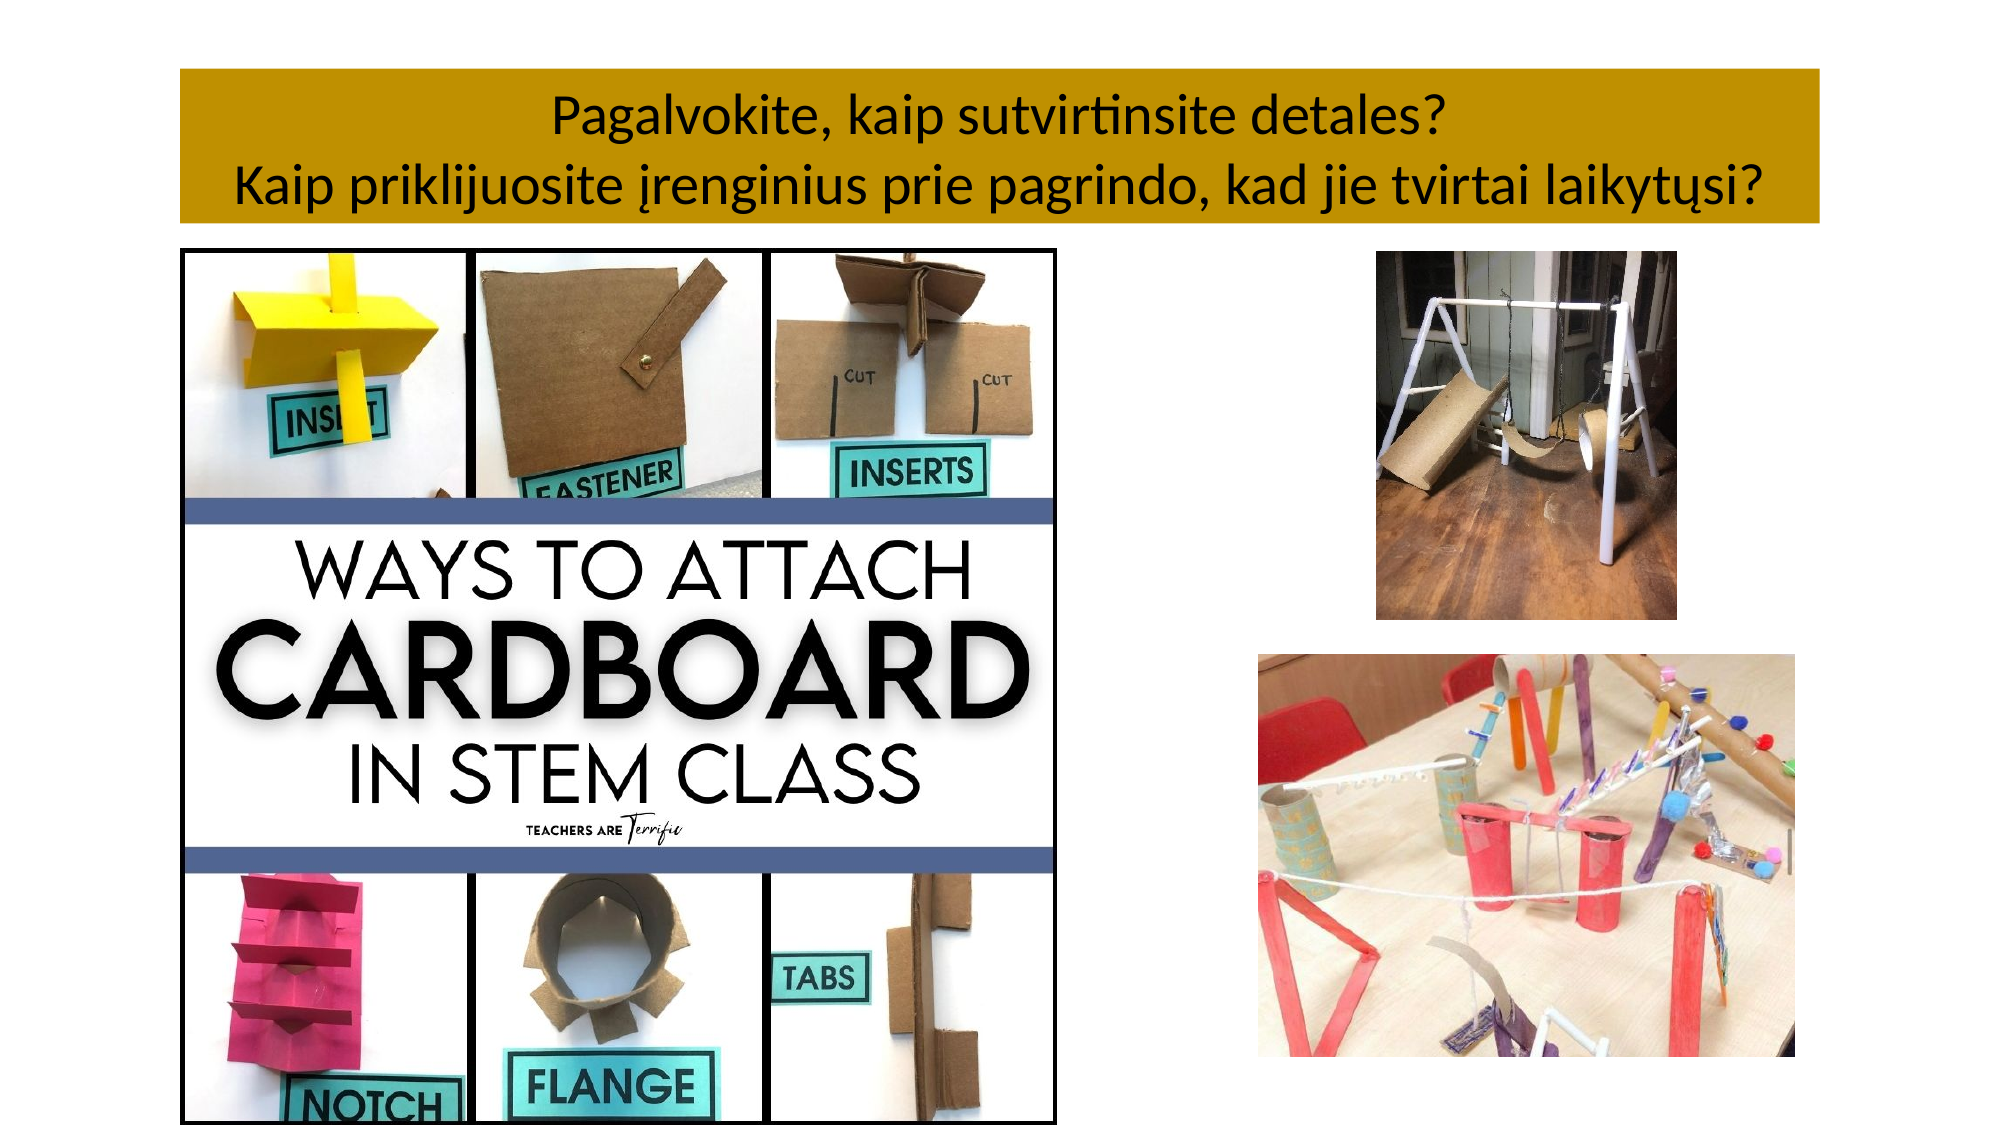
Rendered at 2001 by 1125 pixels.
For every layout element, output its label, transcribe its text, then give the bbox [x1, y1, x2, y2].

picture [180, 248, 1058, 1125]
picture [1376, 251, 1677, 620]
text_box Pagalvokite, kaip sutvirtinsite detales? Kaip priklijuosite įrenginius prie pagrindo, kad jie tvirtai laikytųsi? [180, 68, 1820, 224]
picture [1257, 654, 1795, 1057]
